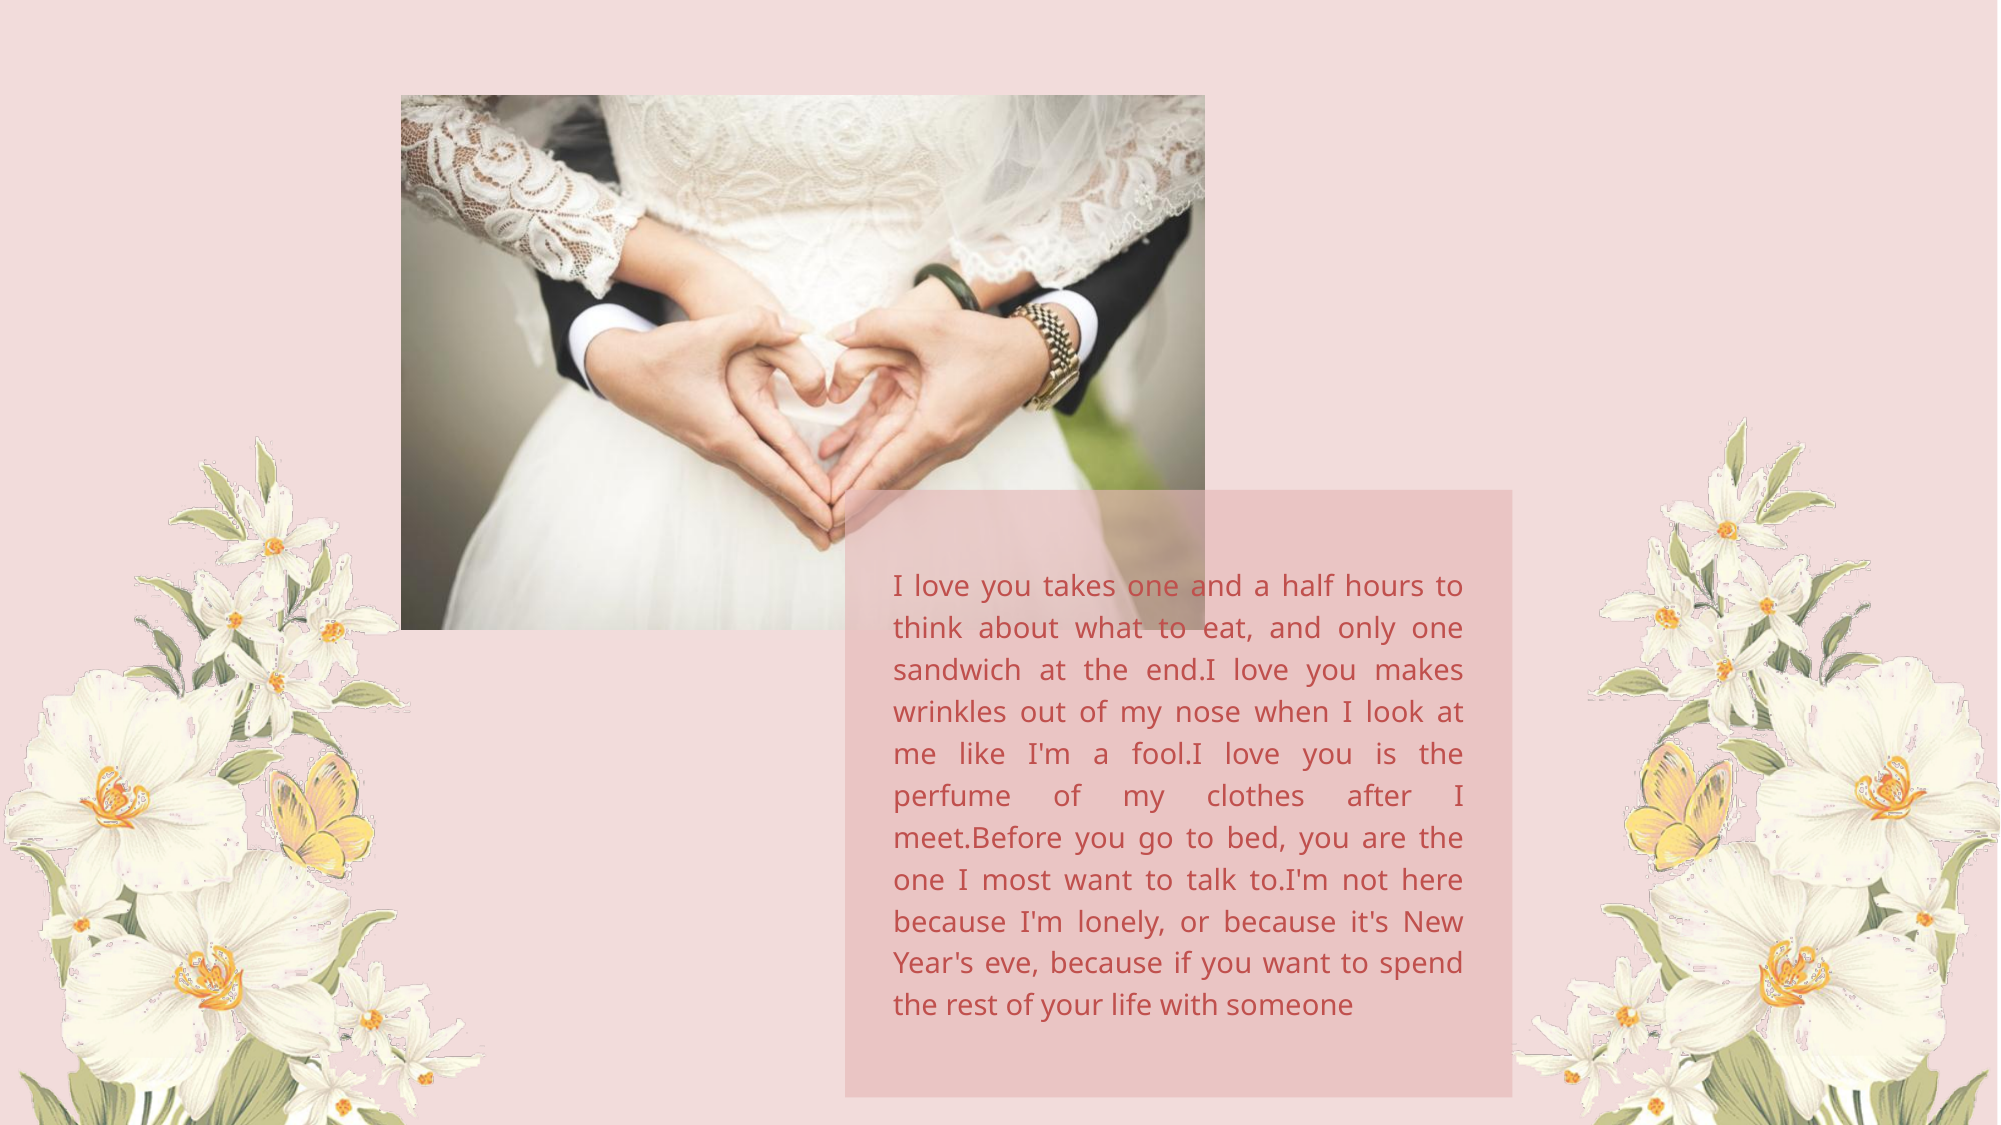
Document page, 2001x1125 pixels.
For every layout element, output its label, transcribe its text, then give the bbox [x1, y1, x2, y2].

text_box [844, 489, 1513, 1098]
picture [1455, 392, 2001, 1125]
text_box I love you takes one and a half hours to think about what to eat, and only one sandwich at the end.I love you makes wrinkles out of my nose when I look at me like I'm a fool.I love you is the perfume of my clothes after I meet.Before you go to bed, you are the one I most want to talk to.I'm not here because I'm lonely, or because it's New Year's eve, because if you want to spend the rest of your life with someone [878, 553, 1480, 1029]
picture [0, 95, 1205, 1125]
